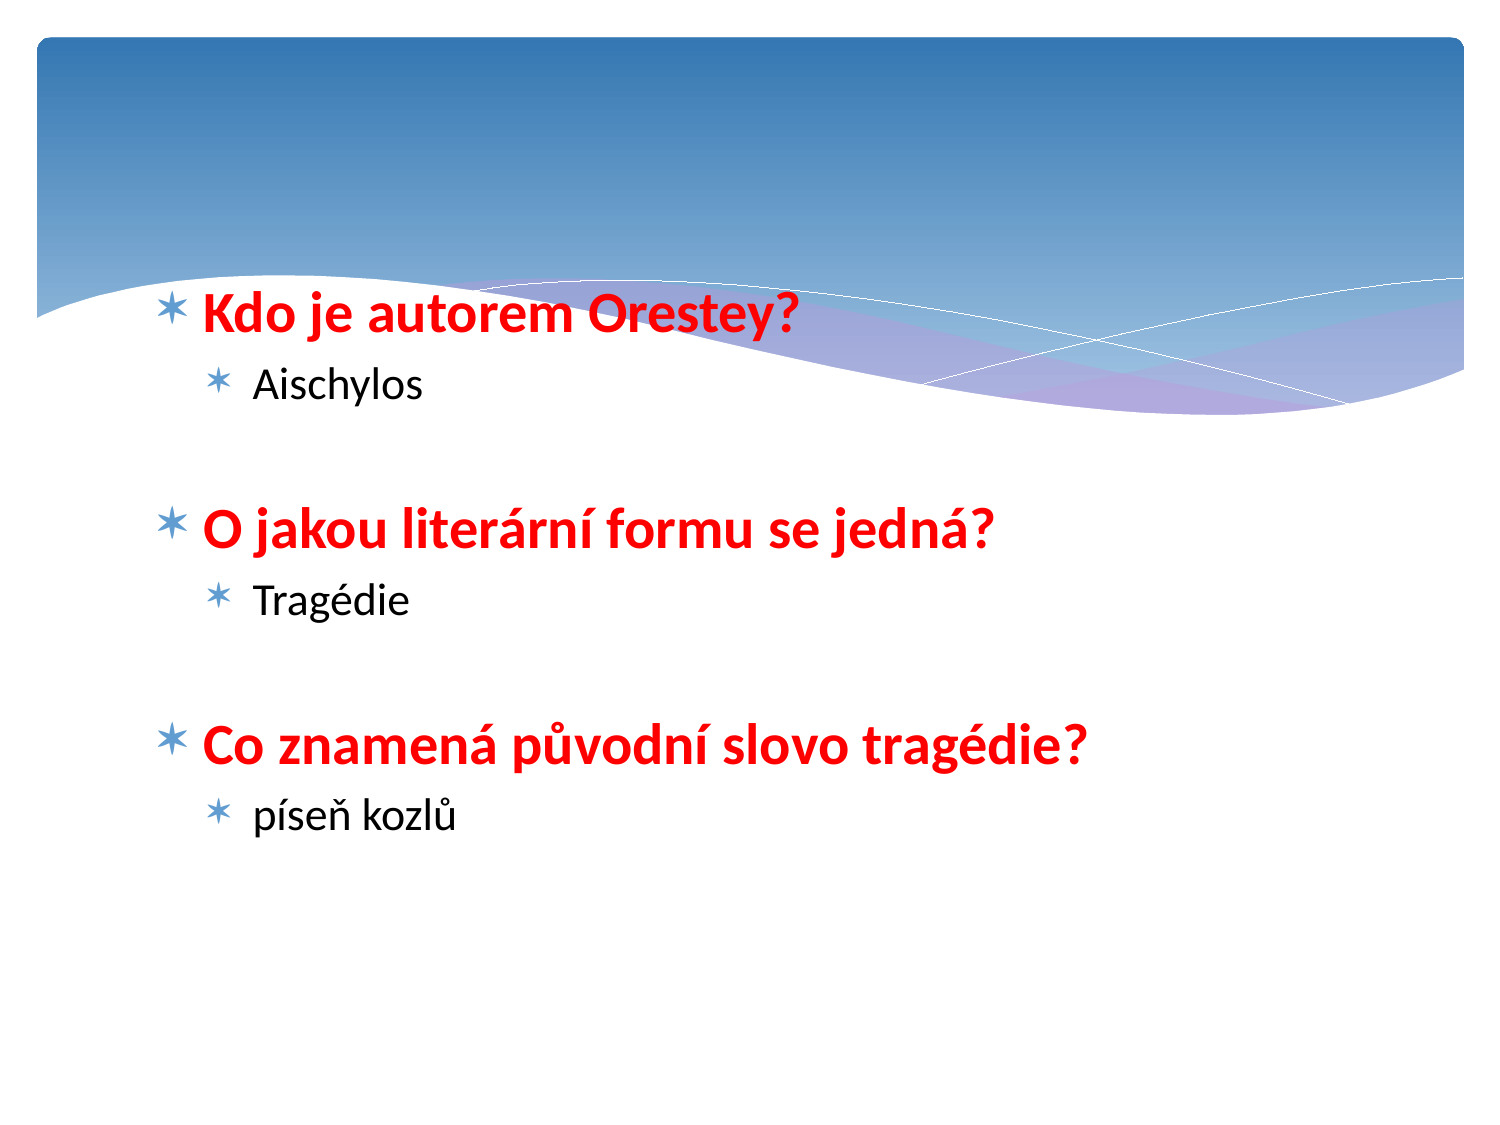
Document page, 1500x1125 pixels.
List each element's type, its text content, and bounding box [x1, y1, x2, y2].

list Kdo je autorem Orestey? Aischylos O jakou literární formu se jedná? Tragédie Co znamená původní slovo tragédie? píseň kozlů [143, 267, 1359, 1005]
